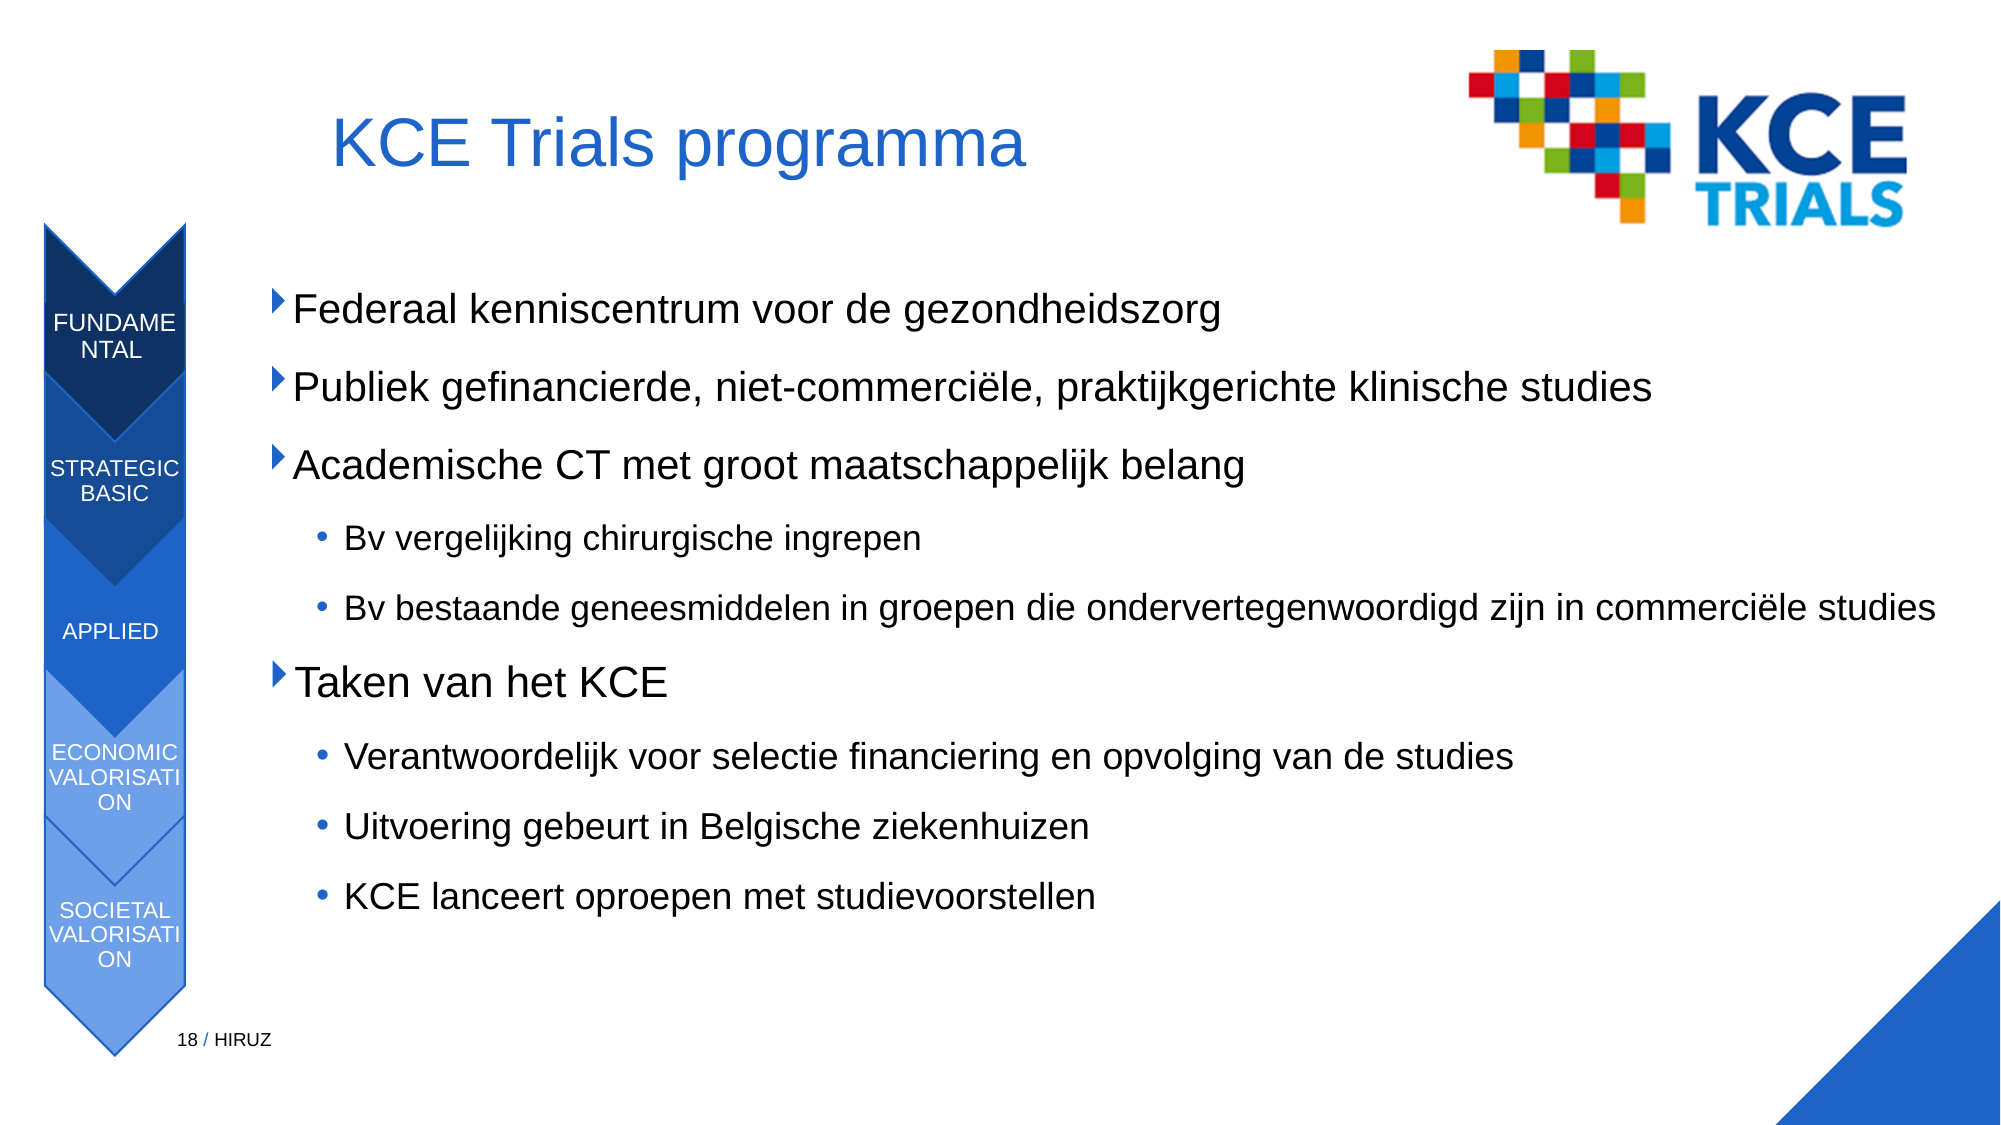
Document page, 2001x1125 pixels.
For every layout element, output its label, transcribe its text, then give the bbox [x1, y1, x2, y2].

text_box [44, 518, 185, 666]
picture [1458, 50, 1927, 313]
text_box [44, 815, 185, 1056]
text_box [44, 372, 185, 518]
footer HIRUZ [214, 1027, 901, 1051]
slide_number 18 / [185, 1027, 209, 1051]
text_box FUNDAMENTAL [44, 303, 185, 371]
list Federaal kenniscentrum voor de gezondheidszorg Publiek gefinancierde, niet-commerciële, praktijkgerichte klinische studies Academische CT met groot maatschappelijk belang Bv vergelijking chirurgische ingrepen Bv bestaande geneesmiddelen in groepen die ondervertegenwoordigd zijn in commerciële studies Taken van het KCE Verantwoordelijk voor selectie financiering en opvolging van de studies Uitvoering gebeurt in Belgische ziekenhuizen KCE lanceert oproepen met studievoorstellen [244, 261, 1970, 998]
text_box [44, 666, 185, 815]
text_box [43, 222, 186, 369]
title KCE Trials programma [164, 35, 1890, 253]
